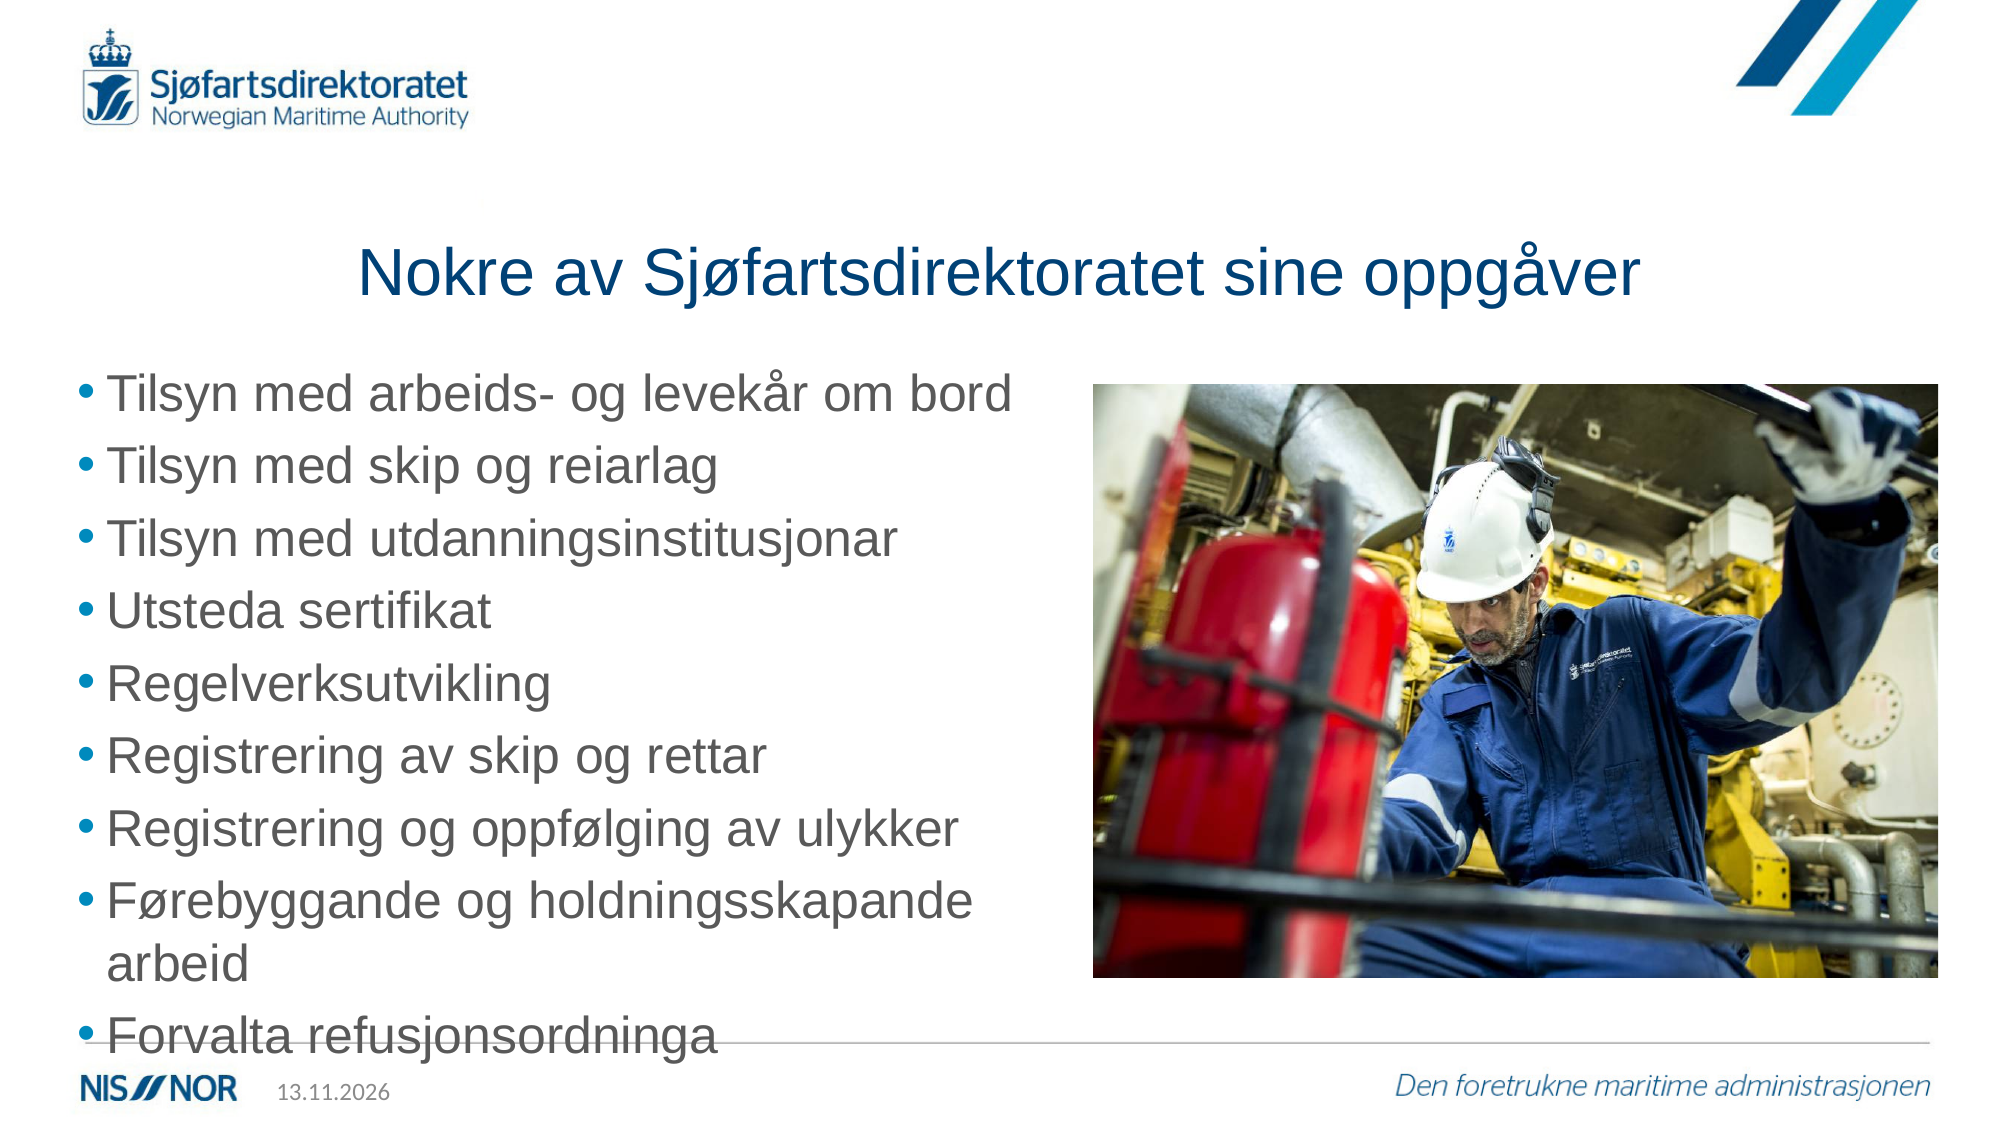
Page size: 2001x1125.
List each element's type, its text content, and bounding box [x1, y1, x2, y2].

list Tilsyn med arbeids- og levekår om bord Tilsyn med skip og reiarlag Tilsyn med utdanningsinstitusjonar Utsteda sertifikat Regelverksutvikling Registrering av skip og rettar Registrering og oppfølging av ulykker Førebyggande og holdningsskapande arbeid Forvalta refusjonsordninga [62, 352, 1081, 1086]
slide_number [261, 1060, 567, 1121]
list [1092, 383, 1939, 979]
title Nokre av Sjøfartsdirektoratet sine oppgåver [324, 228, 1675, 327]
picture [0, 0, 2001, 1125]
